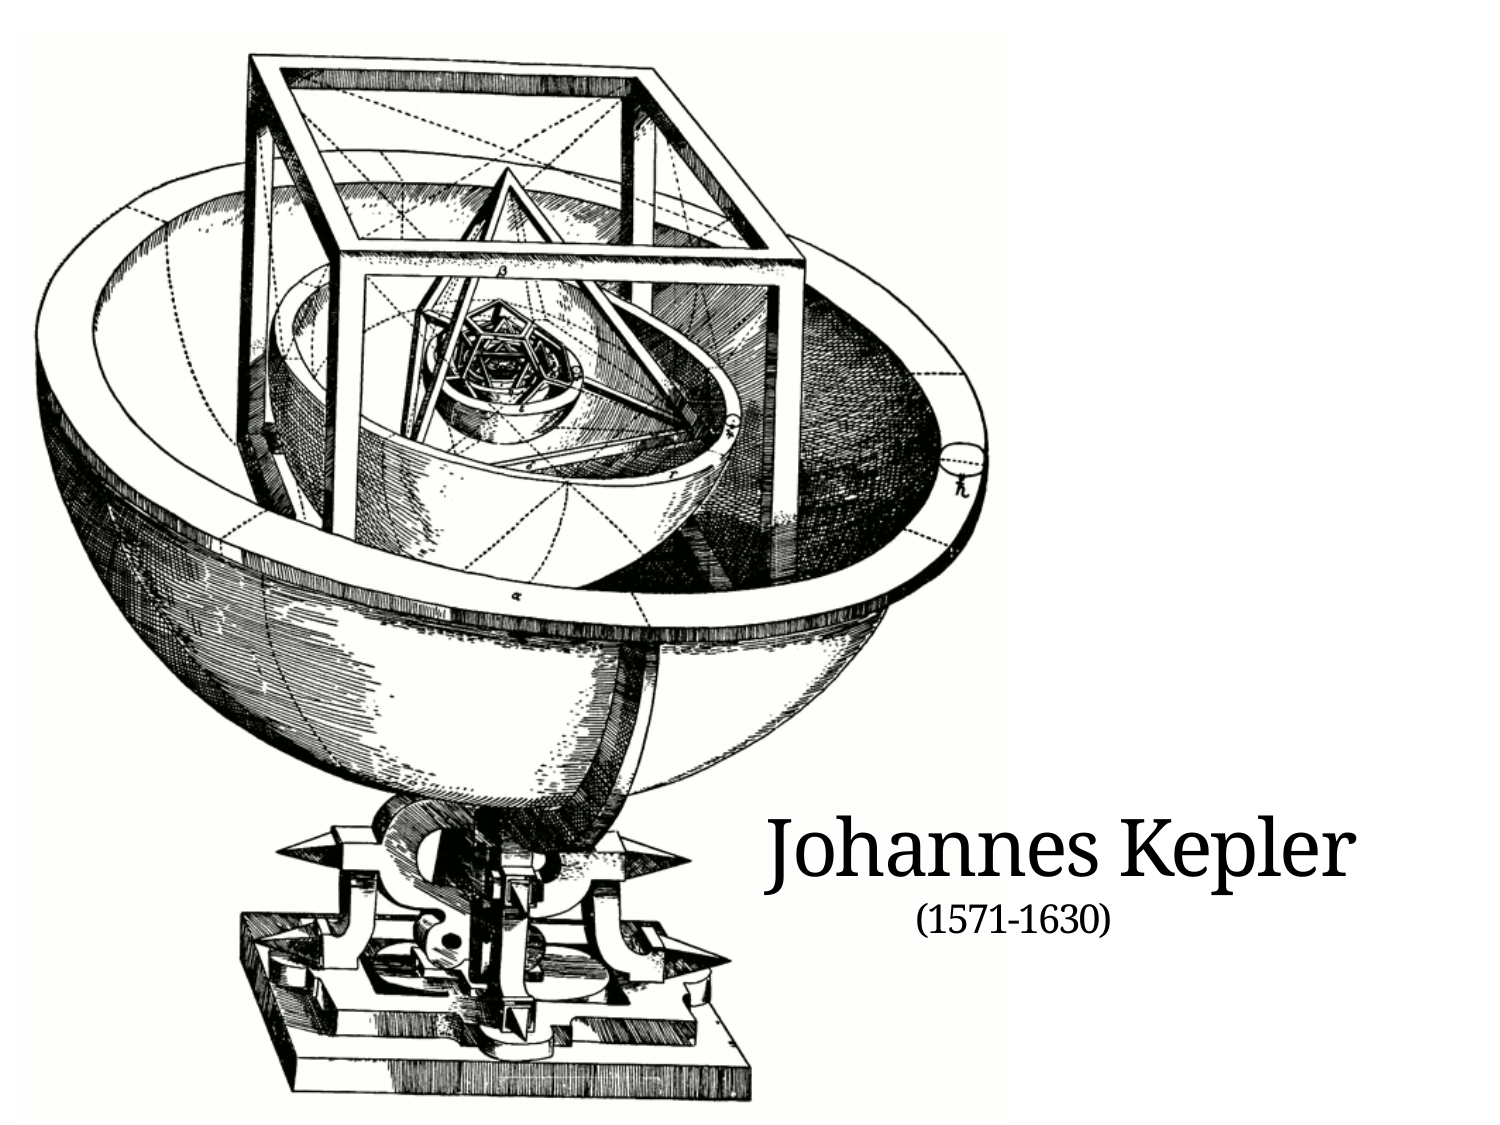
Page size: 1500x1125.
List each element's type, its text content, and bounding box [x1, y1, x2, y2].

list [20, 33, 1008, 1120]
text_box Johannes Kepler (1571-1630) [1020, 822, 1500, 1010]
